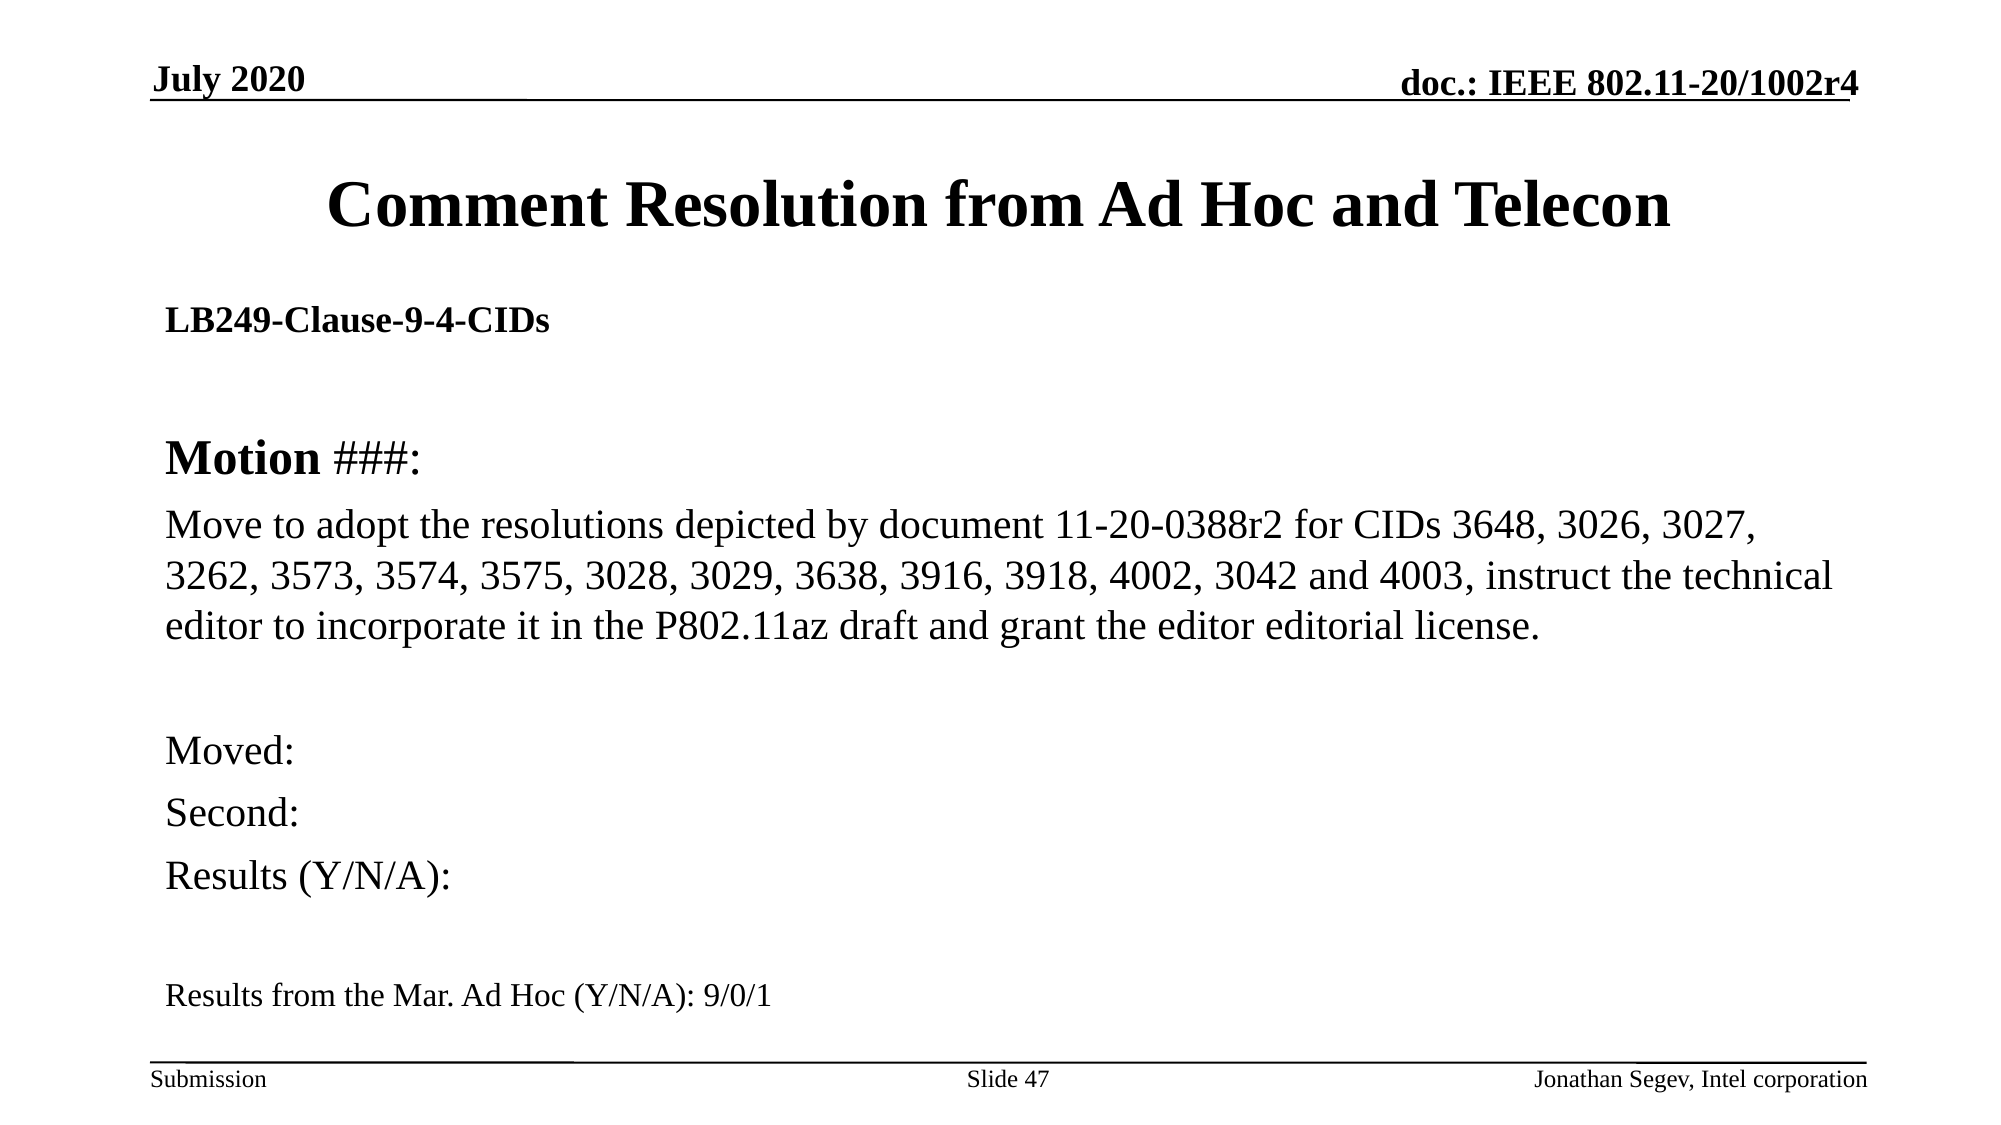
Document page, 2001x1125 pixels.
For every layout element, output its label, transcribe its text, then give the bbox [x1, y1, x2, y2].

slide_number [152, 54, 563, 100]
slide_number Slide 47 [950, 1061, 1067, 1123]
title Comment Resolution from Ad Hoc and Telecon [149, 112, 1850, 286]
footer Jonathan Segev, Intel corporation [1171, 1061, 1869, 1093]
list LB249-Clause-9-4-CIDs Motion ###: Move to adopt the resolutions depicted by document 11-20-0388r2 for CIDs 3648, 3026, 3027, 3262, 3573, 3574, 3575, 3028, 3029, 3638, 3916, 3918, 4002, 3042 and 4003, instruct the technical editor to incorporate it in the P802.11az draft and grant the editor editorial license. Moved: Second: Results (Y/N/A): Results from the Mar. Ad Hoc (Y/N/A): 9/0/1 [149, 286, 1850, 1000]
